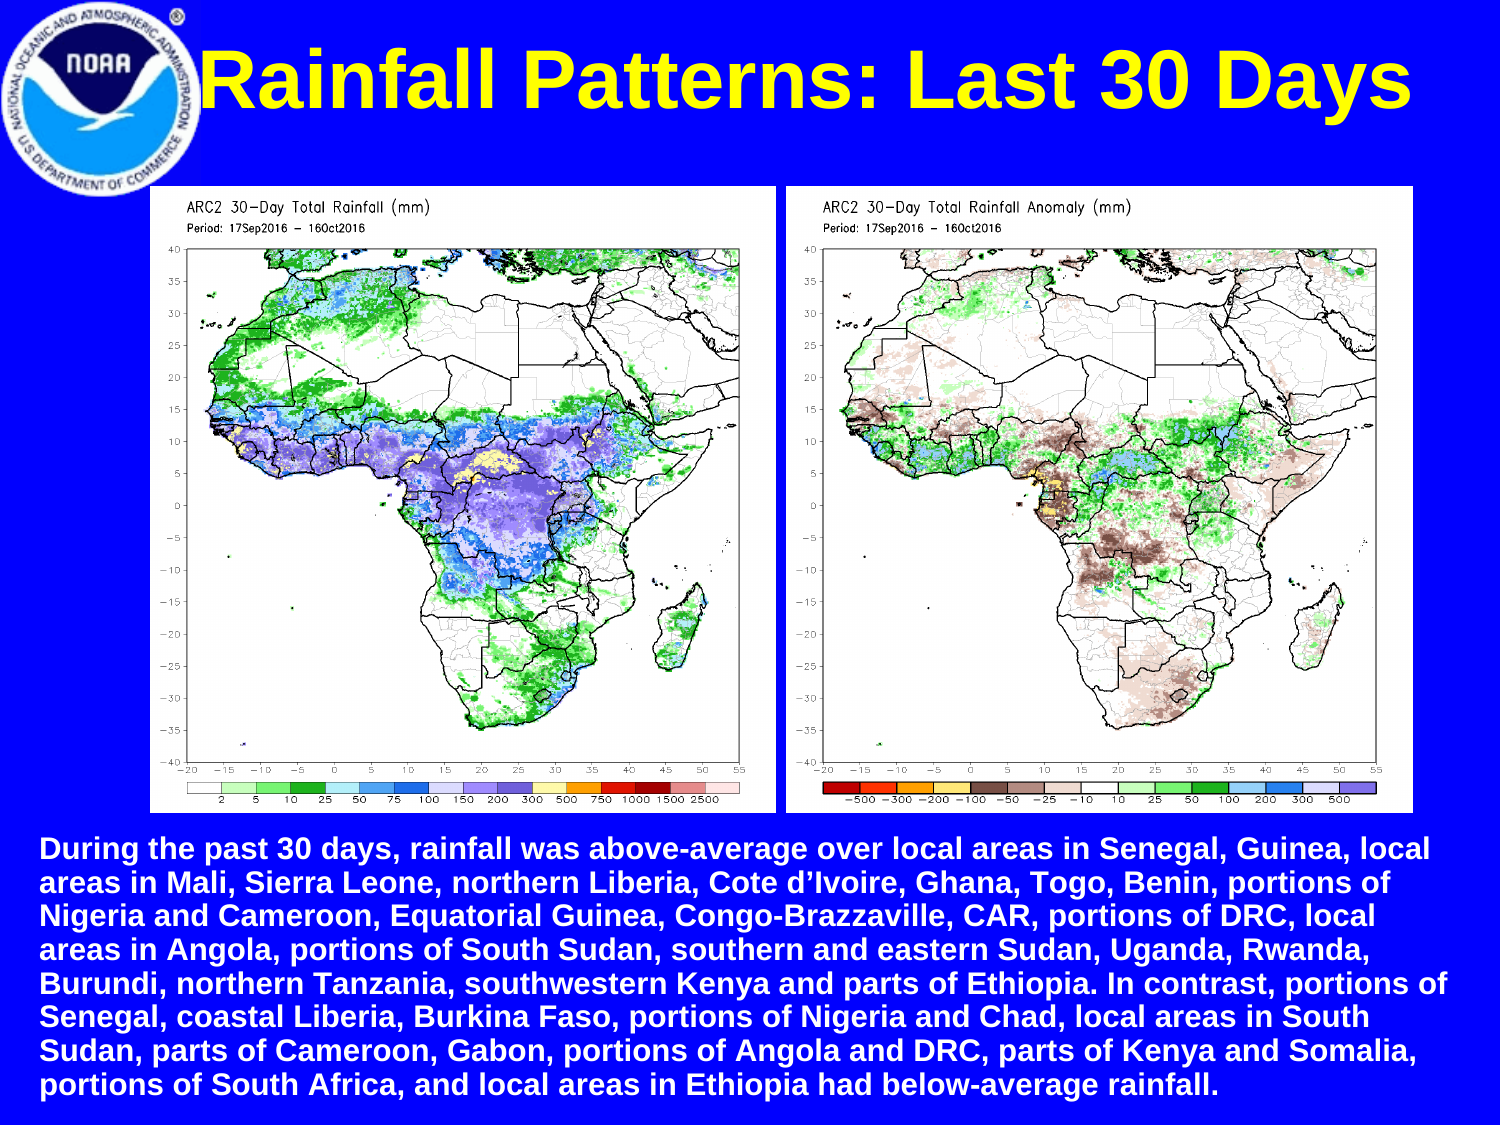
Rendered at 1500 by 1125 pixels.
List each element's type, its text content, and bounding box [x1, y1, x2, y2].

title Rainfall Patterns: Last 30 Days [174, 0, 1438, 150]
picture [0, 0, 776, 813]
text_box During the past 30 days, rainfall was above-average over local areas in Senegal, Guinea, local areas in Mali, Sierra Leone, northern Liberia, Cote d’Ivoire, Ghana, Togo, Benin, portions of Nigeria and Cameroon, Equatorial Guinea, Congo-Brazzaville, CAR, portions of DRC, local areas in Angola, portions of South Sudan, southern and eastern Sudan, Uganda, Rwanda, Burundi, northern Tanzania, southwestern Kenya and parts of Ethiopia. In contrast, portions of Senegal, coastal Liberia, Burkina Faso, portions of Nigeria and Chad, local areas in South Sudan, parts of Cameroon, Gabon, portions of Angola and DRC, parts of Kenya and Somalia, portions of South Africa, and local areas in Ethiopia had below-average rainfall. [24, 824, 1475, 1110]
picture [786, 186, 1413, 813]
